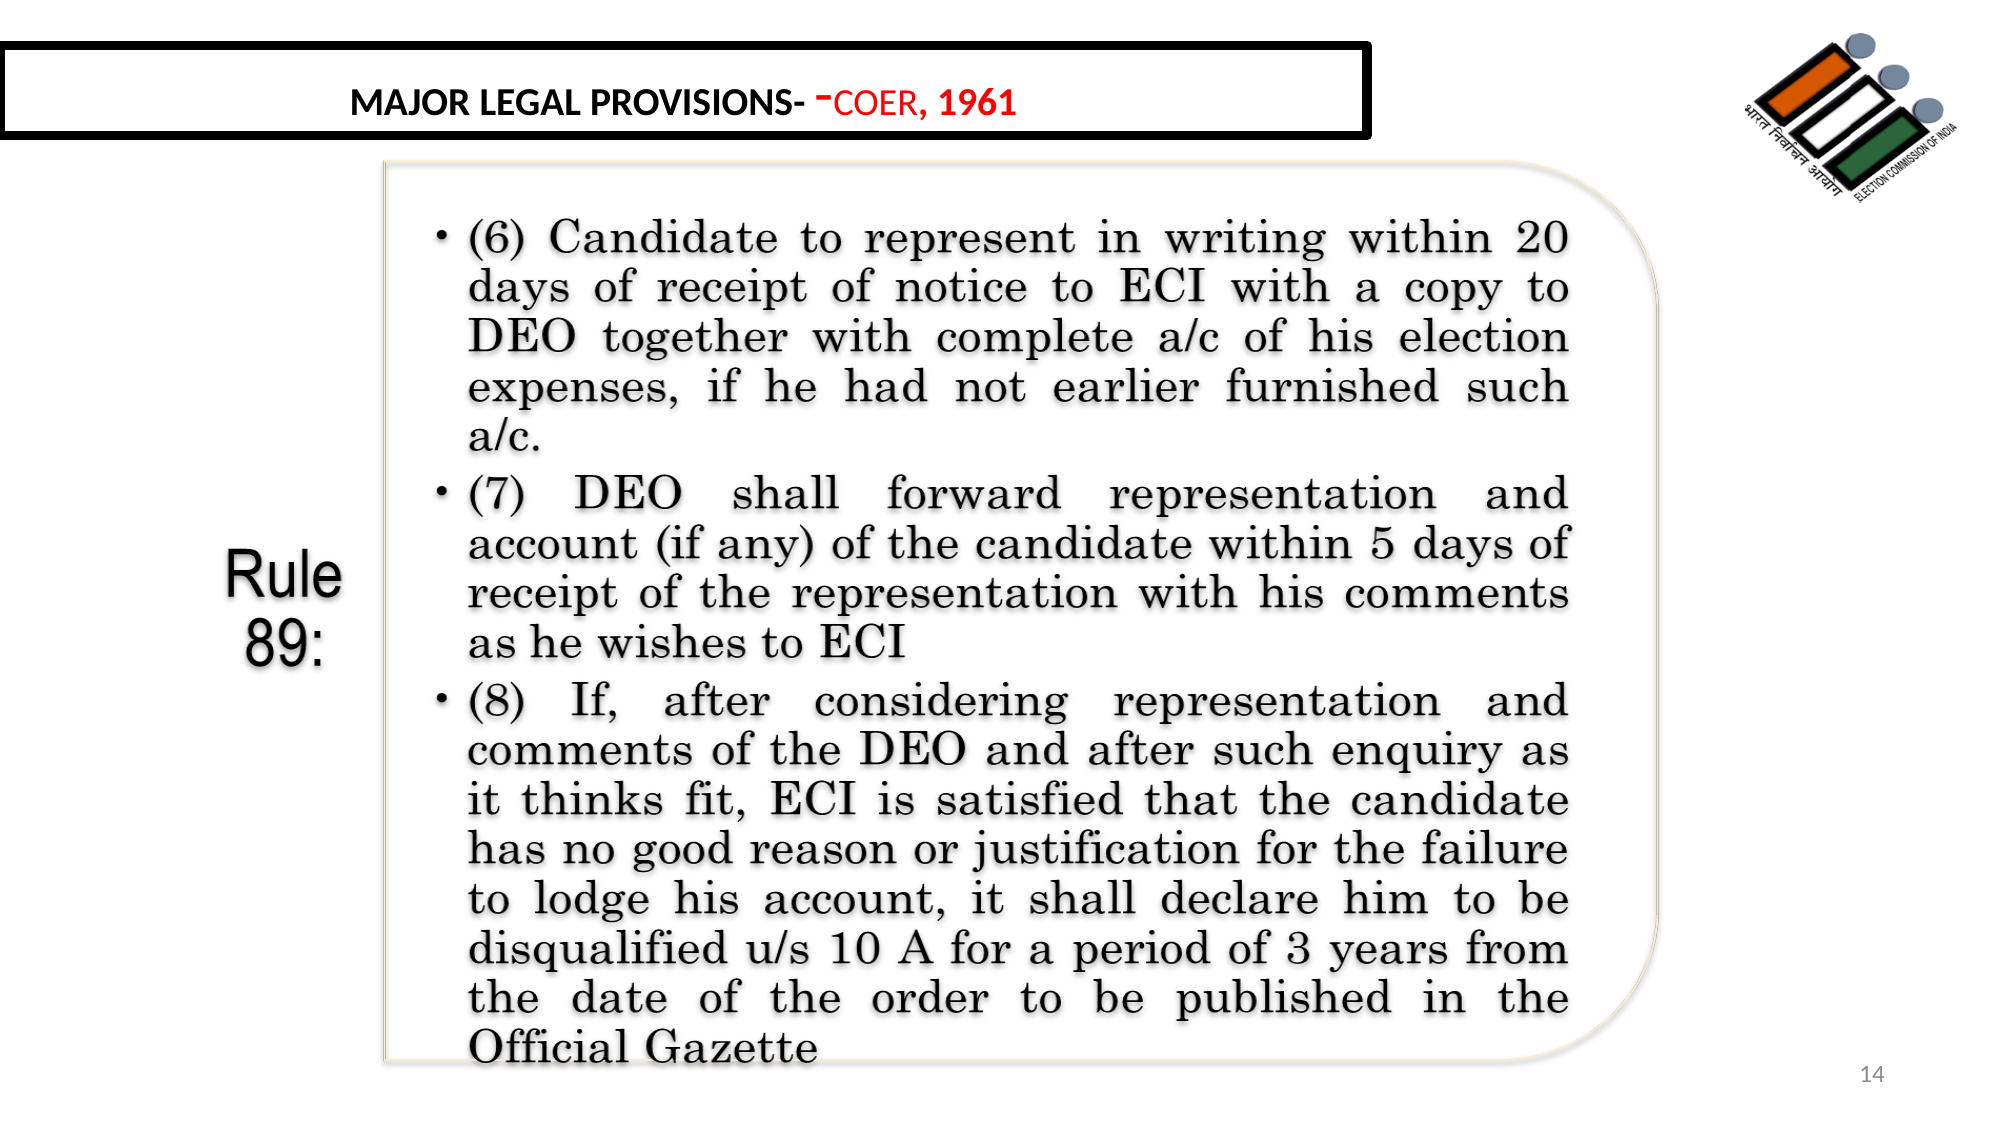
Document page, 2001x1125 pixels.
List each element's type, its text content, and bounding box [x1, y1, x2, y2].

title MAJOR LEGAL PROVISIONS- -COER, 1961 [0, 45, 1367, 136]
slide_number 14 [1672, 1042, 1900, 1103]
picture [1745, 33, 1957, 204]
picture [172, 151, 1669, 1113]
